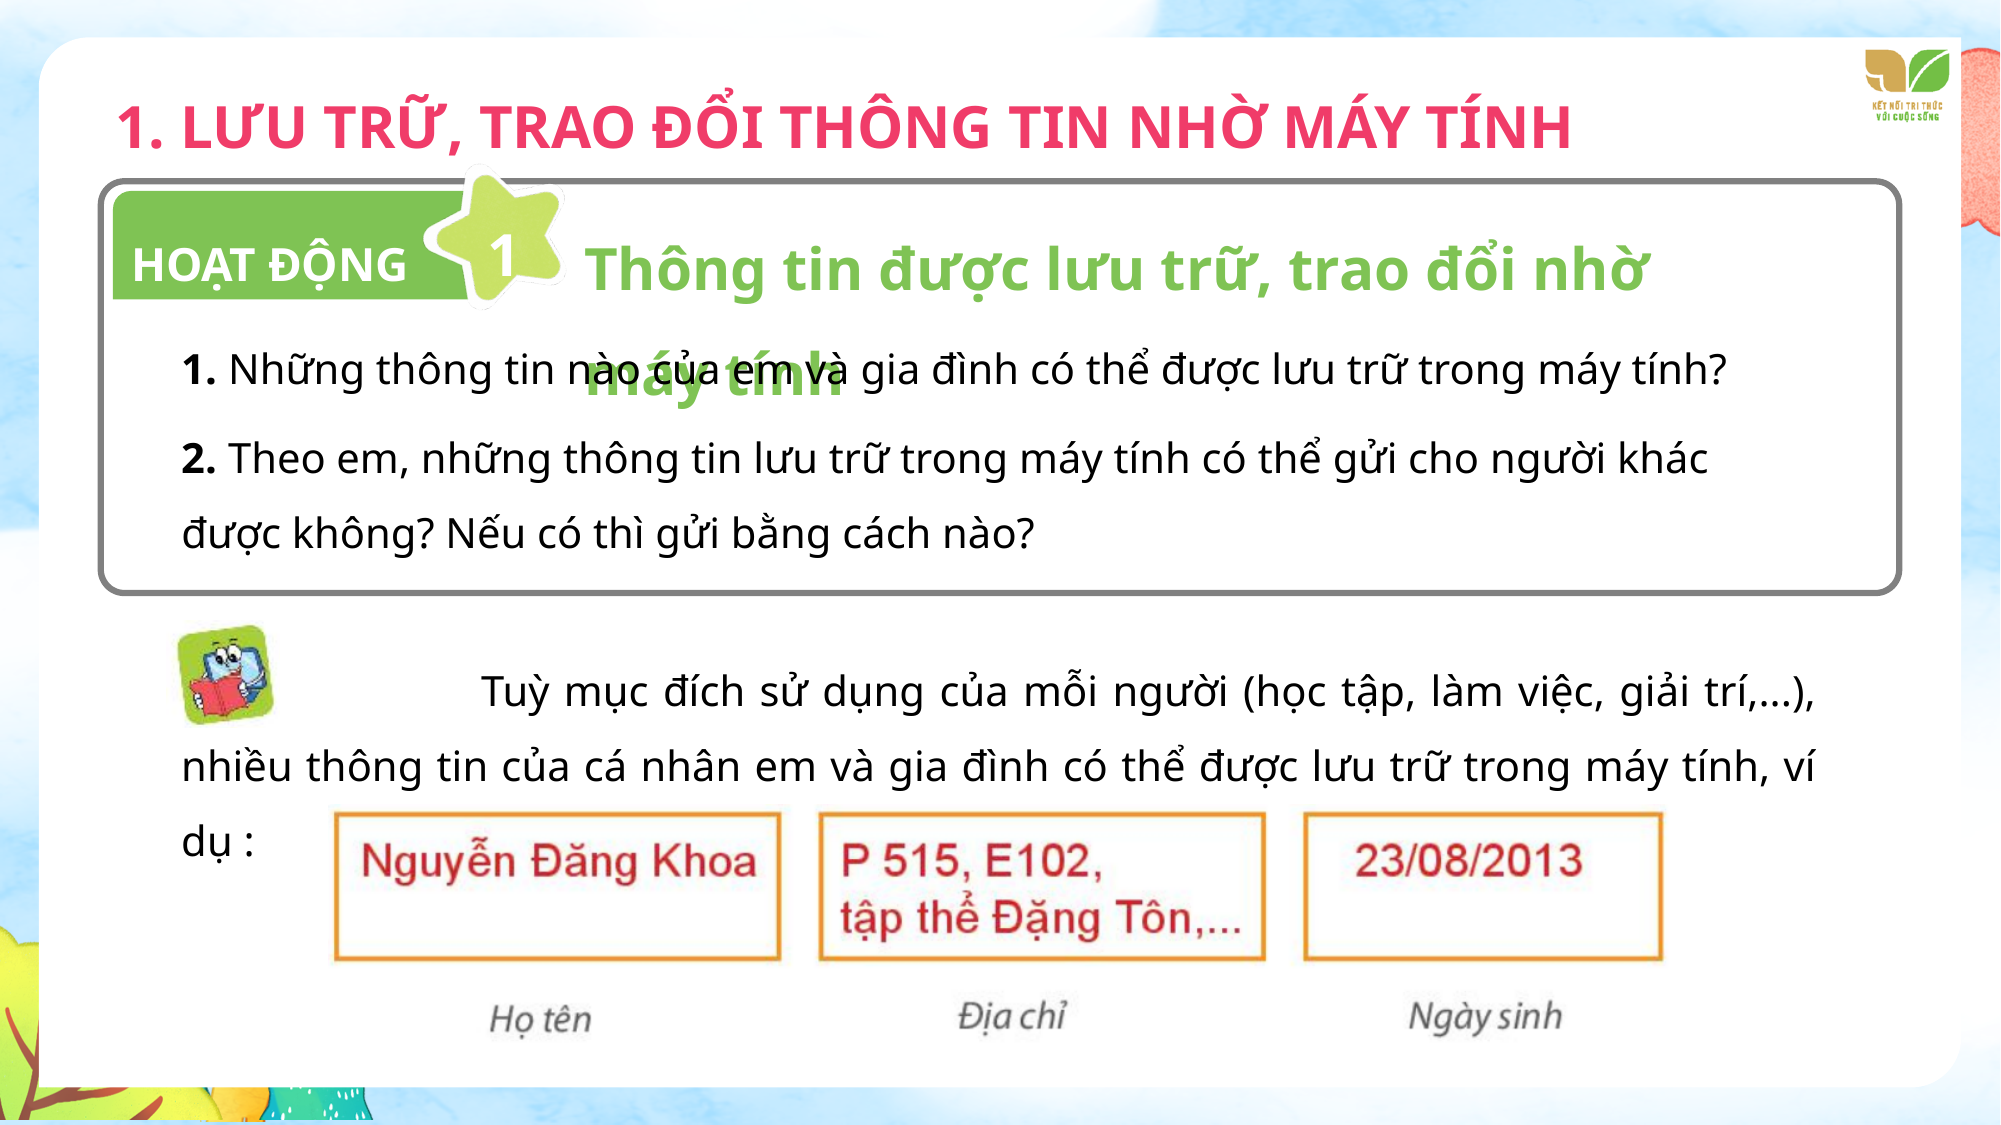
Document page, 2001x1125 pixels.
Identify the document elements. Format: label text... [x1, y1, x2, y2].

picture [0, 0, 2001, 1125]
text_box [100, 158, 1900, 594]
text_box 1. LƯU TRỮ, TRAO ĐỔI THÔNG TIN NHỜ MÁY TÍNH [100, 48, 1616, 158]
text_box Tuỳ mục đích sử dụng của mỗi người (học tập, làm việc, giải trí,...), nhiều thông tin của cá nhân em và gia đình có thể được lưu trữ trong máy tính, ví dụ : [166, 632, 1832, 872]
